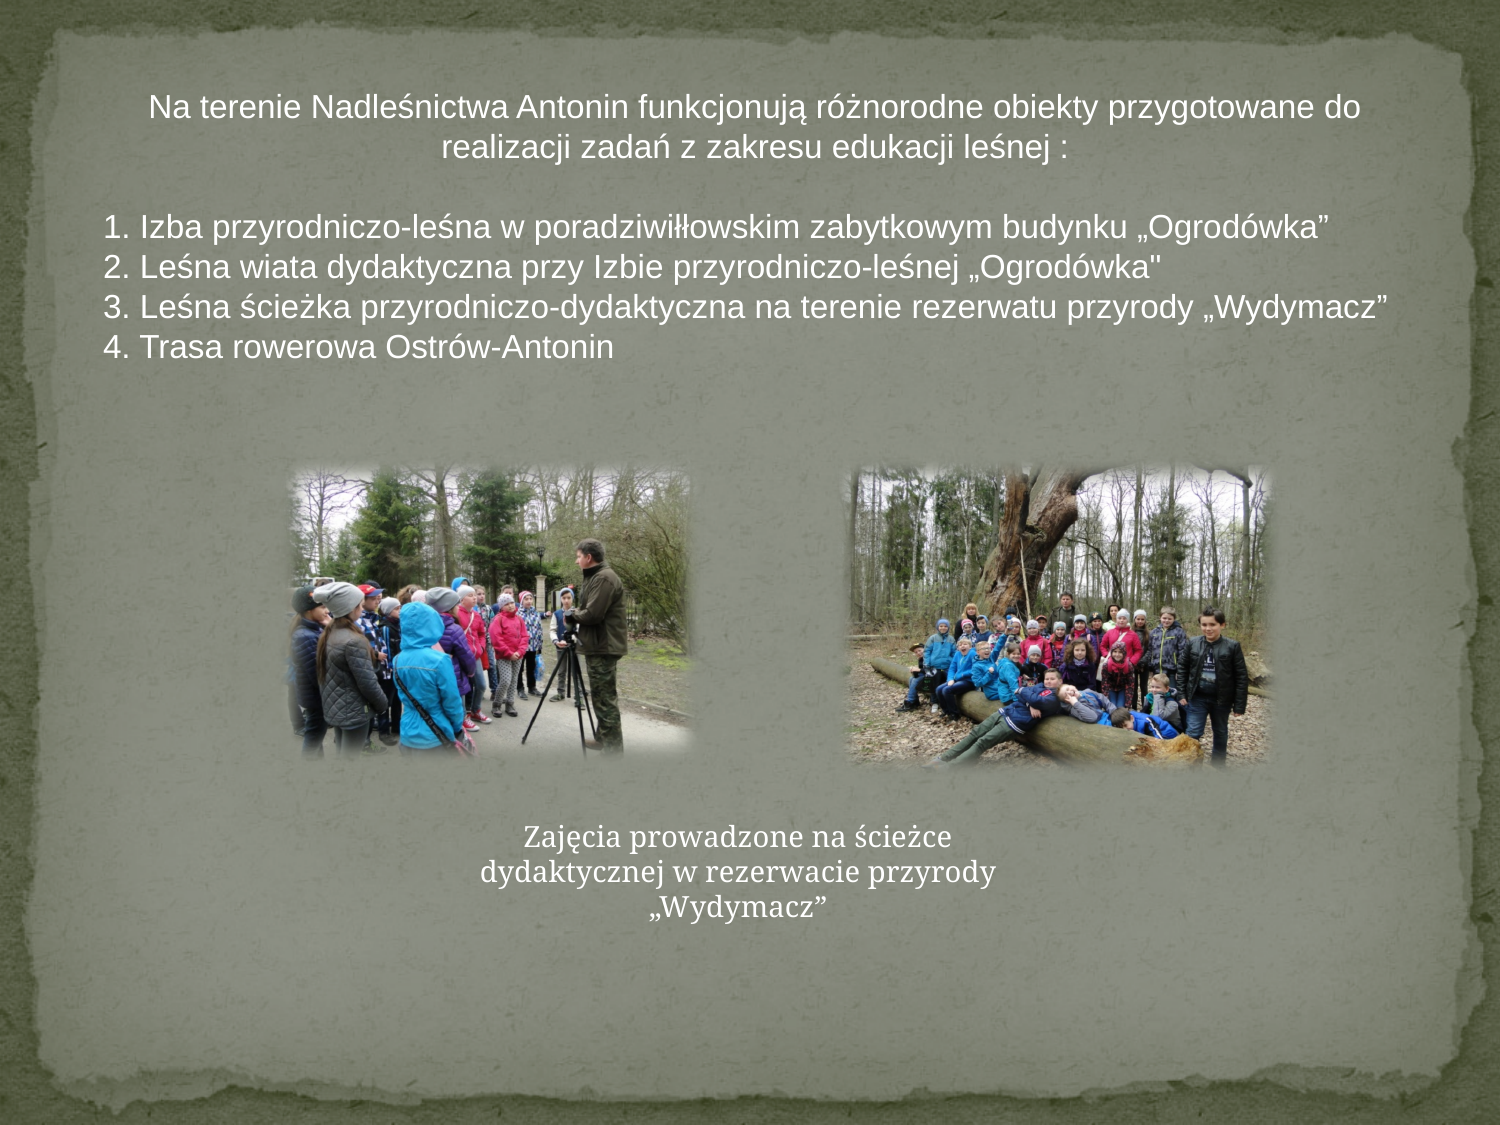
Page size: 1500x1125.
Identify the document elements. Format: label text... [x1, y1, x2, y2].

picture [279, 459, 703, 764]
text_box Na terenie Nadleśnictwa Antonin funkcjonują różnorodne obiekty przygotowane do realizacji zadań z zakresu edukacji leśnej : 1. Izba przyrodniczo-leśna w poradziwiłłowskim zabytkowym budynku „Ogrodówka” 2. Leśna wiata dydaktyczna przy Izbie przyrodniczo-leśnej „Ogrodówka" 3. Leśna ścieżka przyrodniczo-dydaktyczna na terenie rezerwatu przyrody „Wydymacz” 4. Trasa rowerowa Ostrów-Antonin [88, 78, 1424, 373]
picture [835, 459, 1282, 776]
text_box Zajęcia prowadzone na ścieżce dydaktycznej w rezerwacie przyrody „Wydymacz” [442, 810, 1034, 931]
